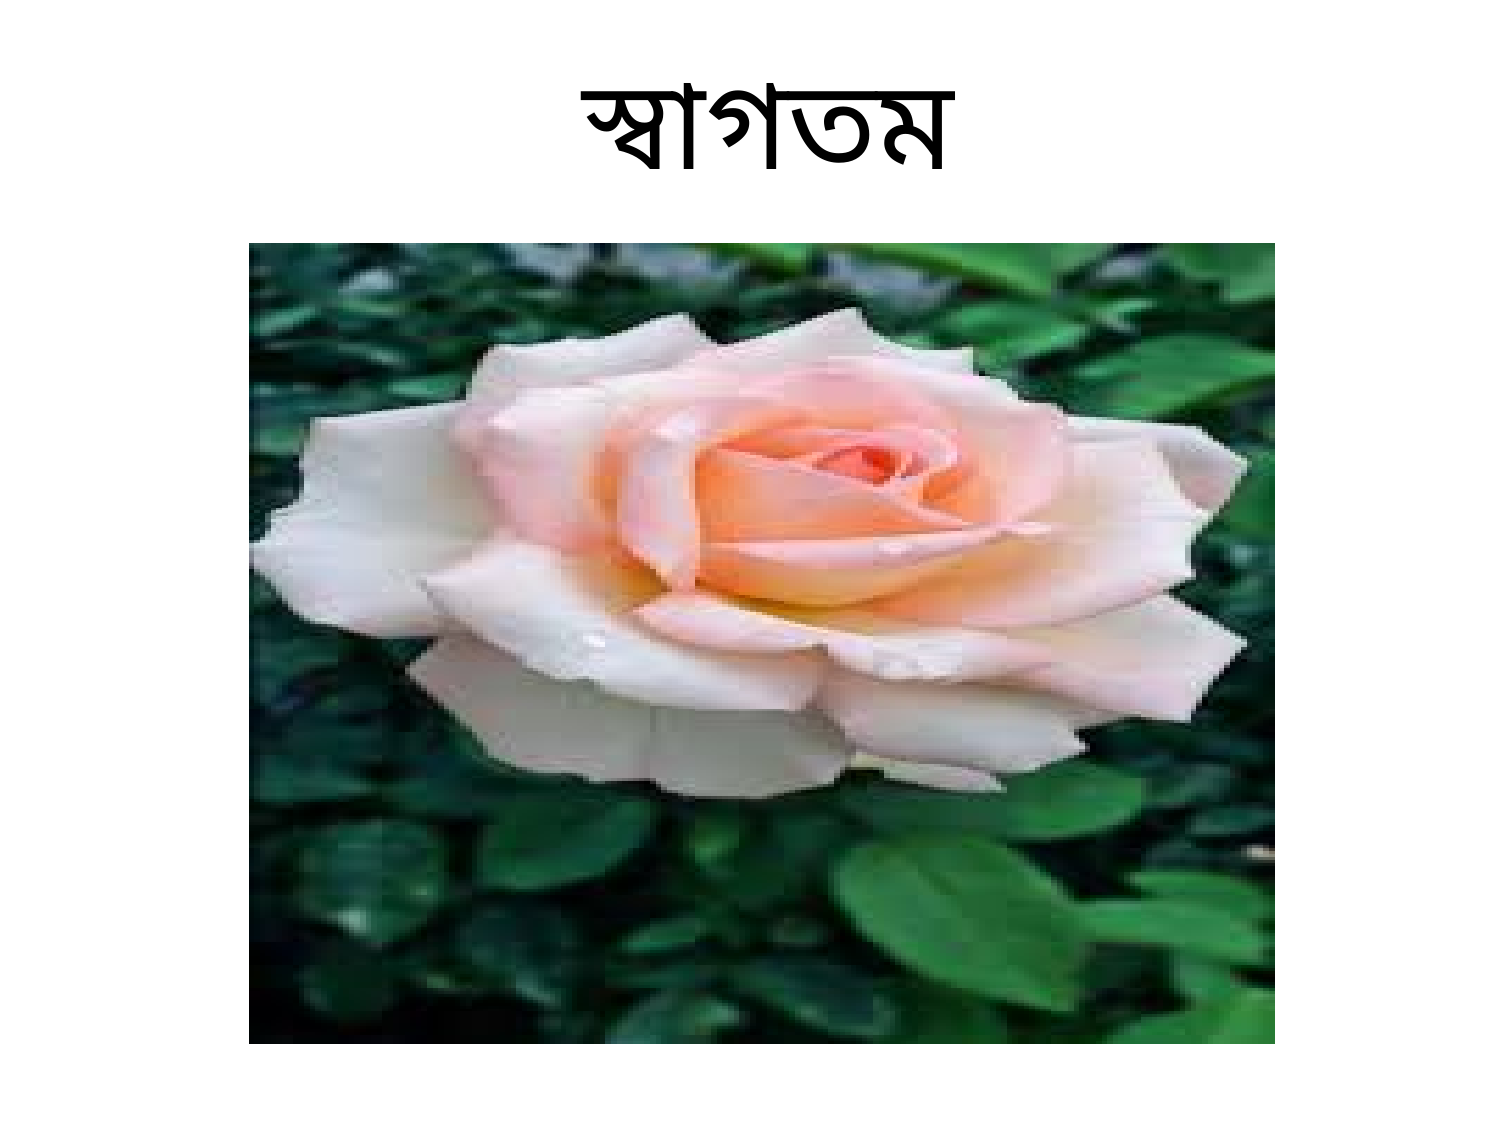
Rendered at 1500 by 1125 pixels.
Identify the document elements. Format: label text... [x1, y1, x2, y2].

picture [249, 243, 1276, 1045]
text_box স্বাগতম [363, 37, 1174, 203]
